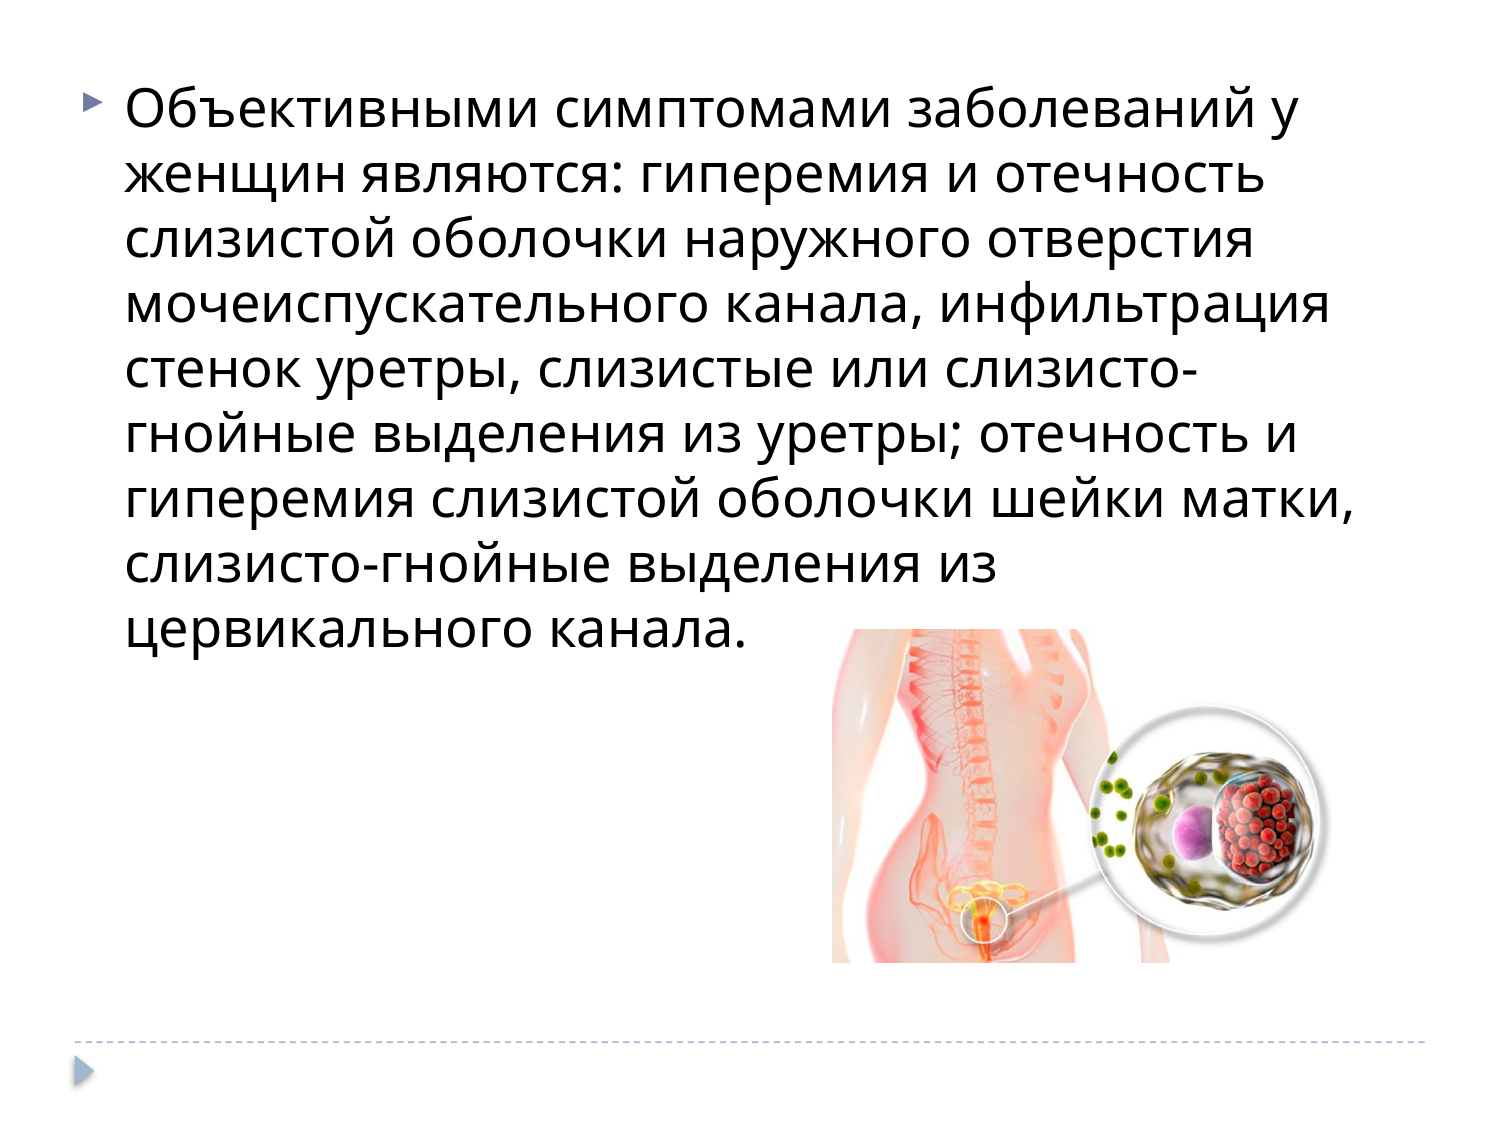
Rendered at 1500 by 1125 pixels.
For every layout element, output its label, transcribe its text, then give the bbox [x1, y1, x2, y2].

list Объективными симптомами заболеваний у женщин являются: гиперемия и отечность слизистой оболочки наружного отверстия мочеиспускательного канала, инфильтрация стенок уретры, слизистые или слизисто-гнойные выделения из уретры; отечность и гиперемия слизистой оболочки шейки матки, слизисто-гнойные выделения из цервикального канала. [64, 66, 1424, 1010]
picture [832, 629, 1336, 963]
